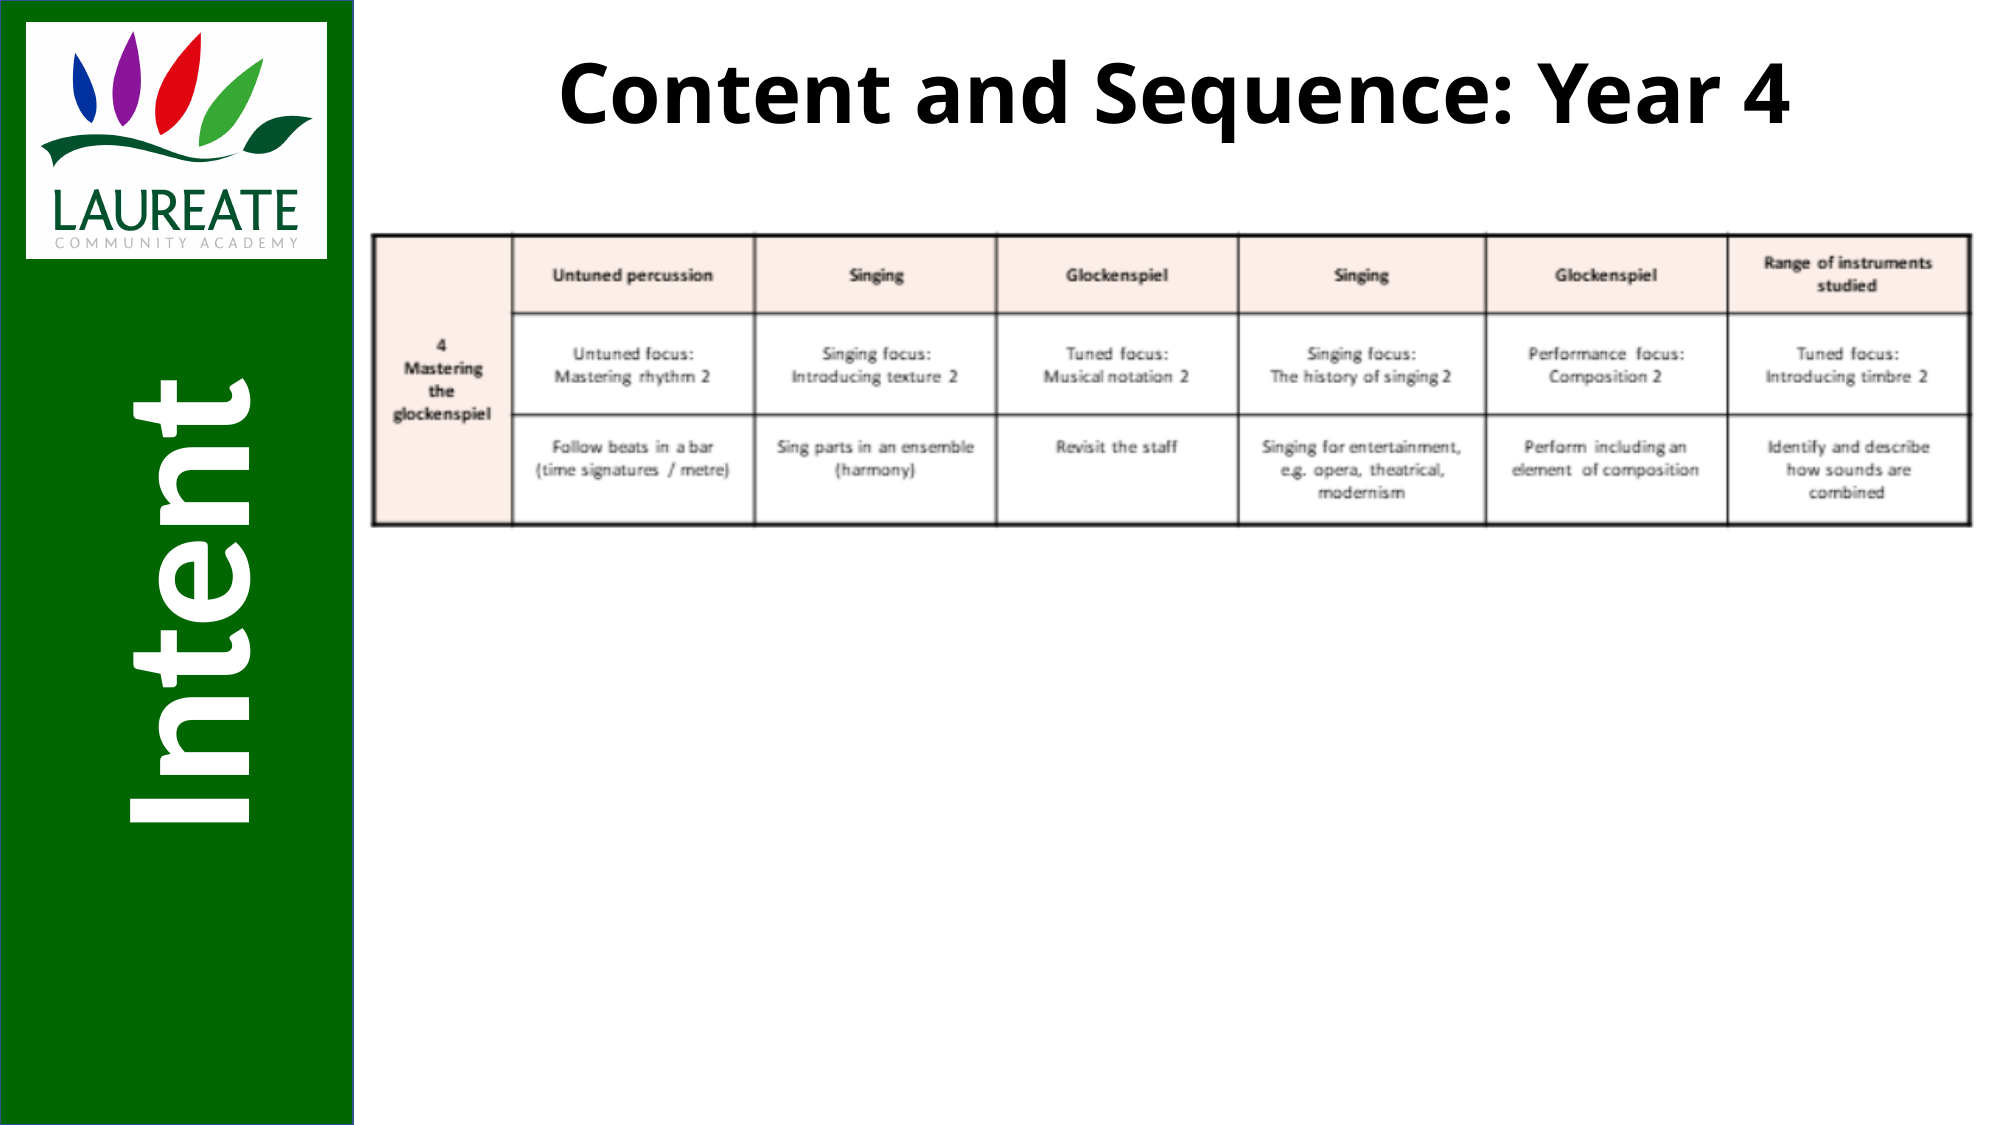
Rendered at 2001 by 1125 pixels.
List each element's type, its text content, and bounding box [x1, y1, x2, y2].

text_box [0, 0, 354, 1125]
text_box Intent [58, 316, 294, 851]
title Content and Sequence: Year 4 [424, 0, 1925, 149]
picture [368, 224, 1974, 531]
picture [26, 22, 327, 259]
